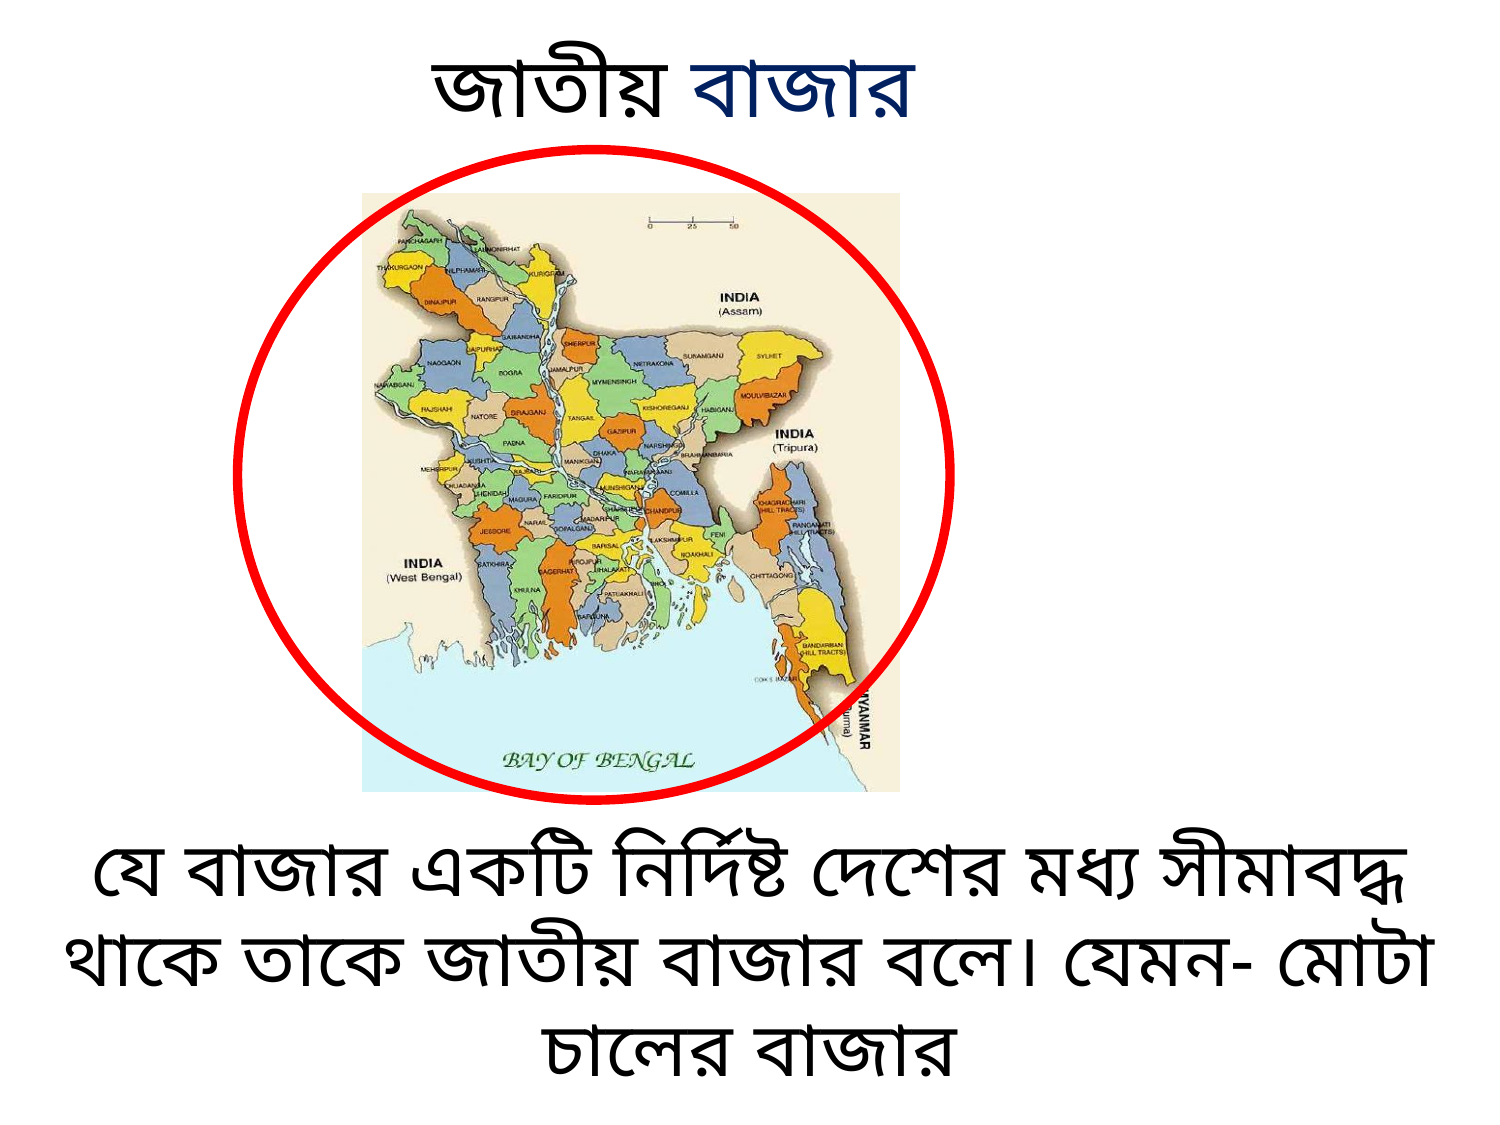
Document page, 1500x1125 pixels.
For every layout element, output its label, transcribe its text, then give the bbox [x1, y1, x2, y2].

picture [362, 193, 901, 792]
text_box [415, 147, 773, 191]
text_box জাতীয় বাজার [48, 24, 1277, 143]
text_box [904, 310, 953, 639]
text_box [235, 229, 357, 721]
text_box যে বাজার একটি নির্দিষ্ট দেশের মধ্য সীমাবদ্ধ থাকে তাকে জাতীয় বাজার বলে। যেমন- মোটা চালের বাজার [0, 812, 1500, 1101]
